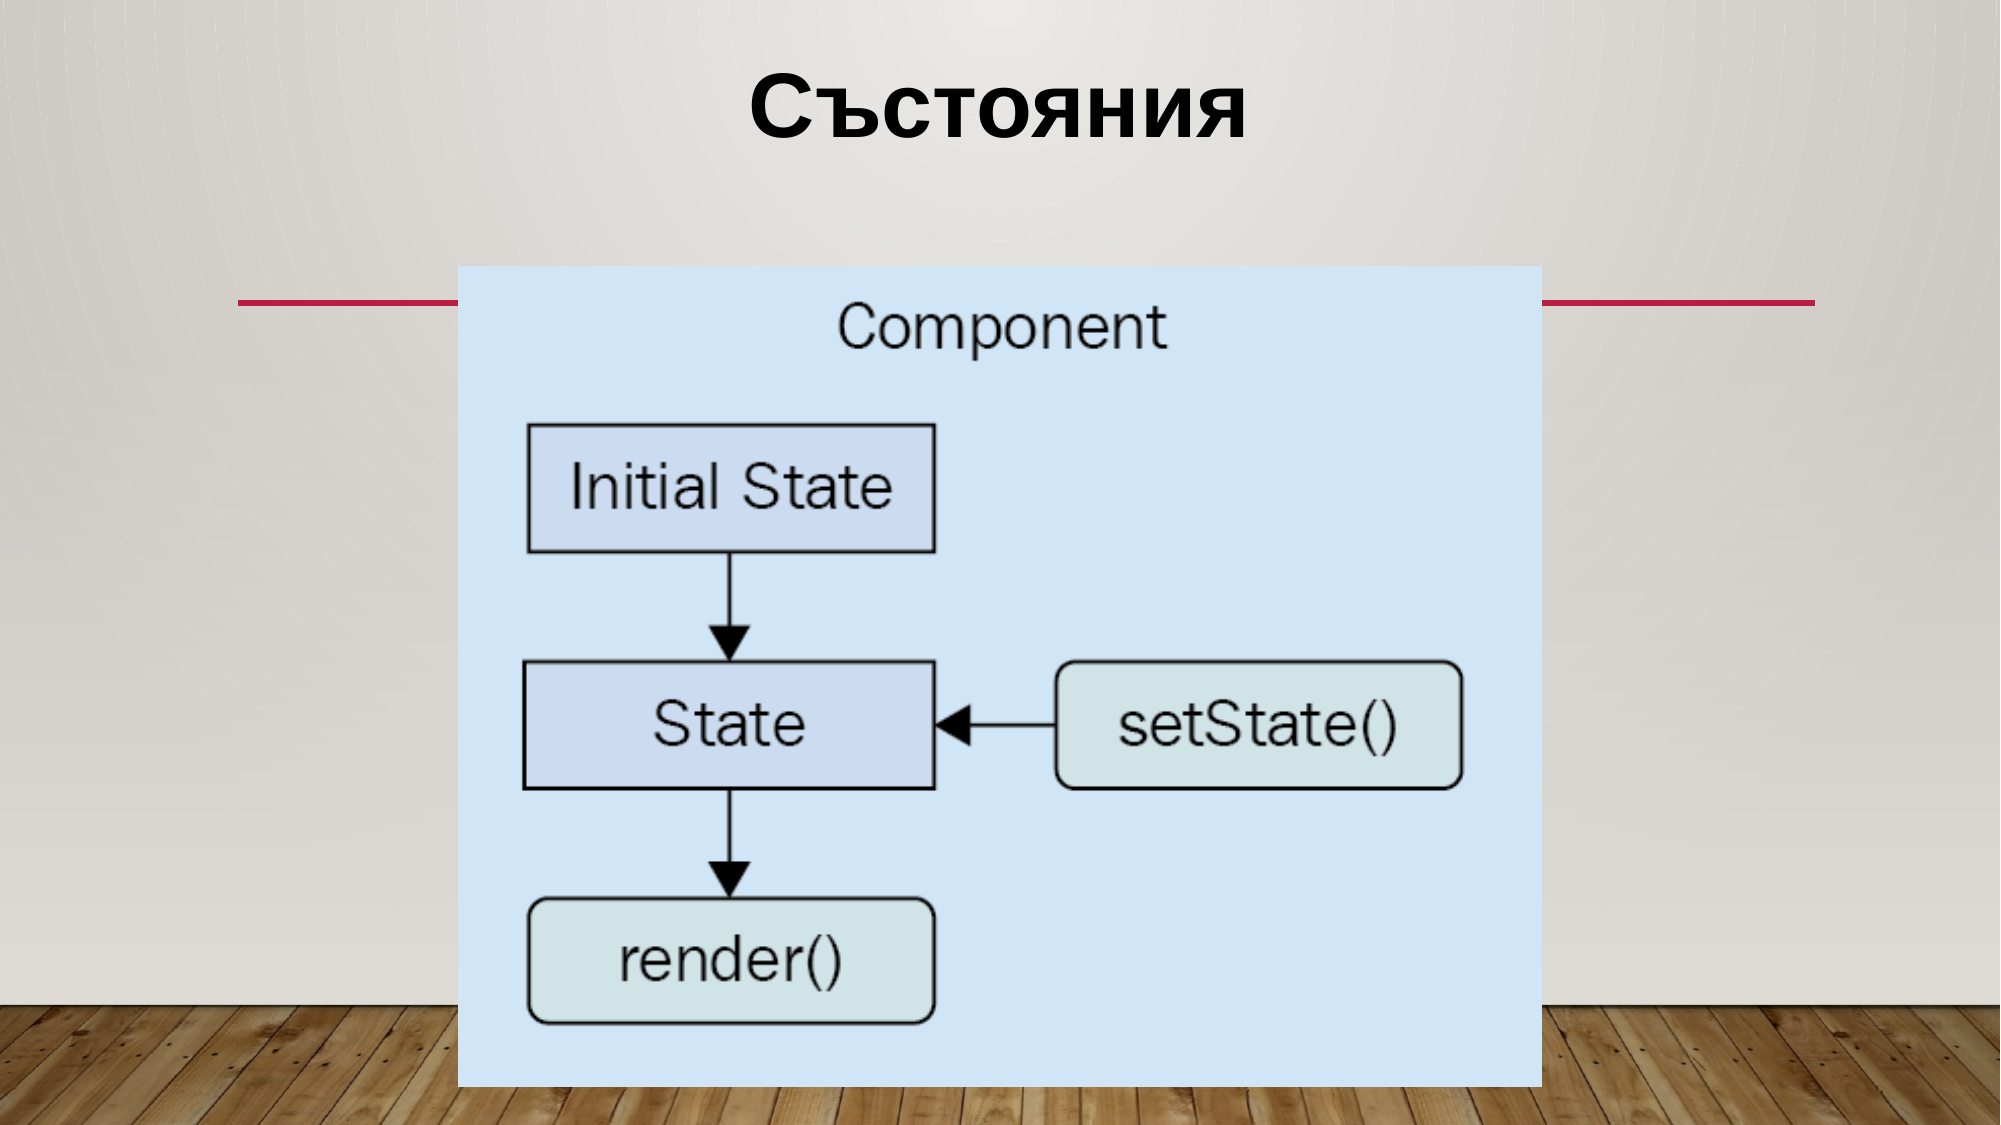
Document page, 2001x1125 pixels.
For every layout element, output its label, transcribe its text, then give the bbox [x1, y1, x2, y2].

text_box Състояния [733, 38, 1266, 164]
picture [0, 266, 2000, 1125]
